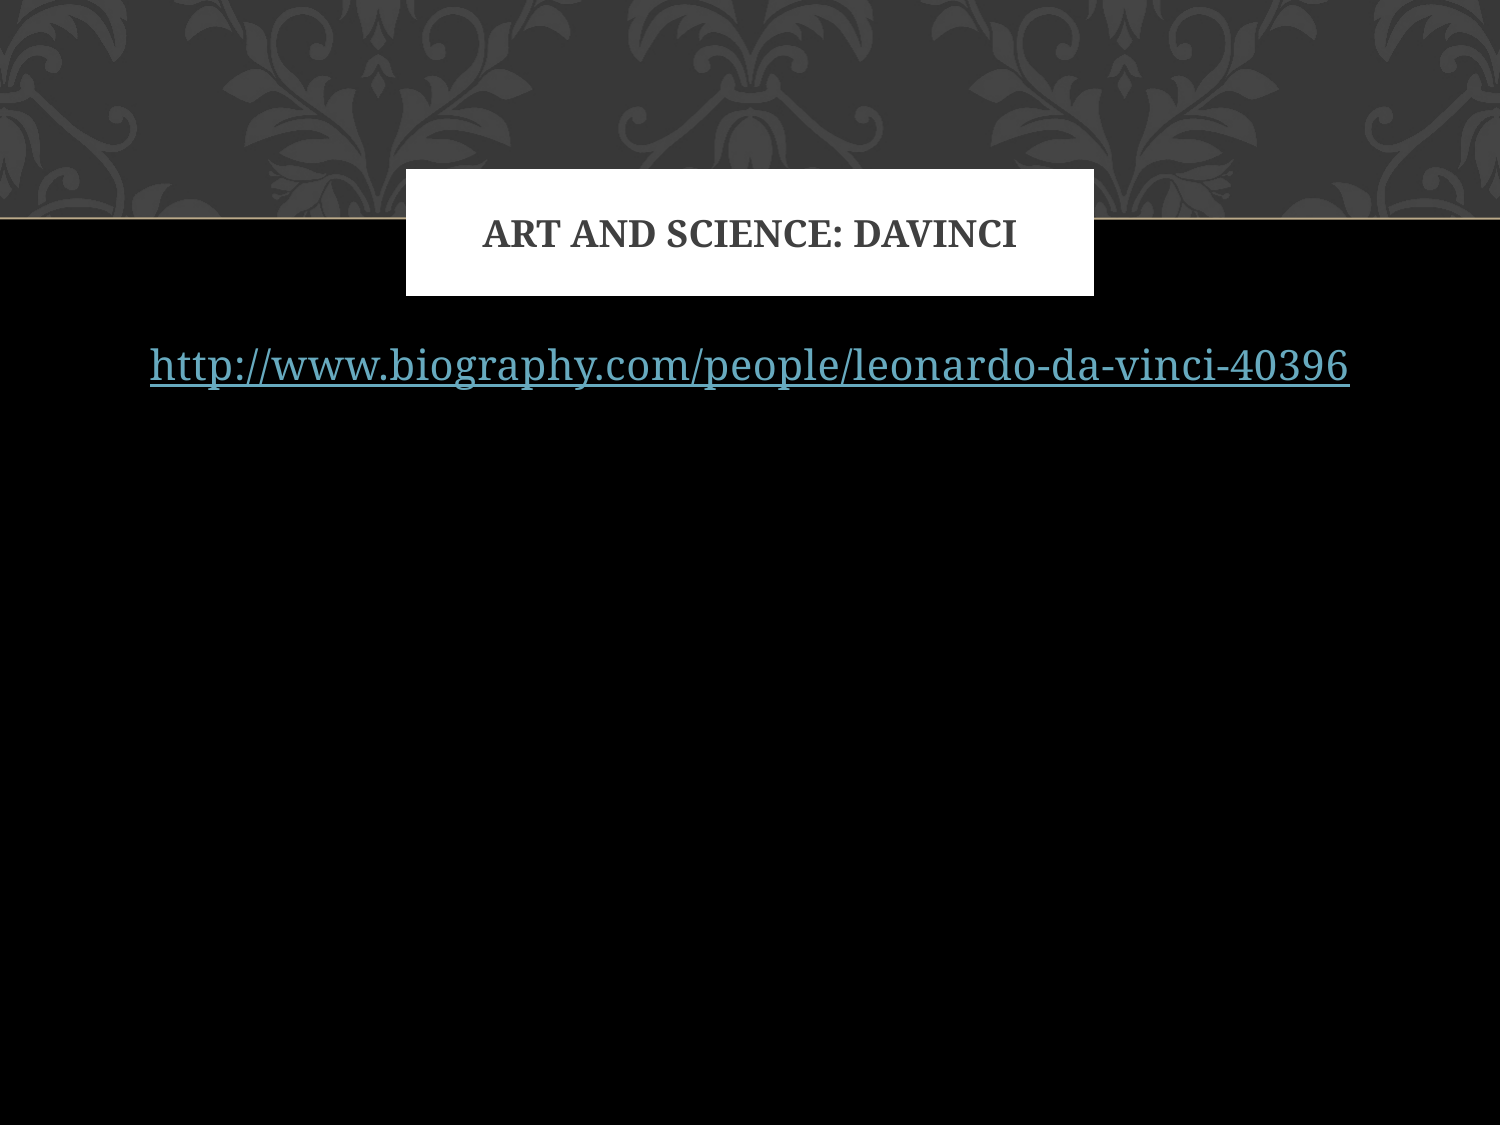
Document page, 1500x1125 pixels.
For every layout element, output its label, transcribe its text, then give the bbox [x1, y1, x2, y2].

title Art and Science: davinci [406, 169, 1094, 296]
list http://www.biography.com/people/leonardo-da-vinci-40396 [75, 331, 1425, 1000]
